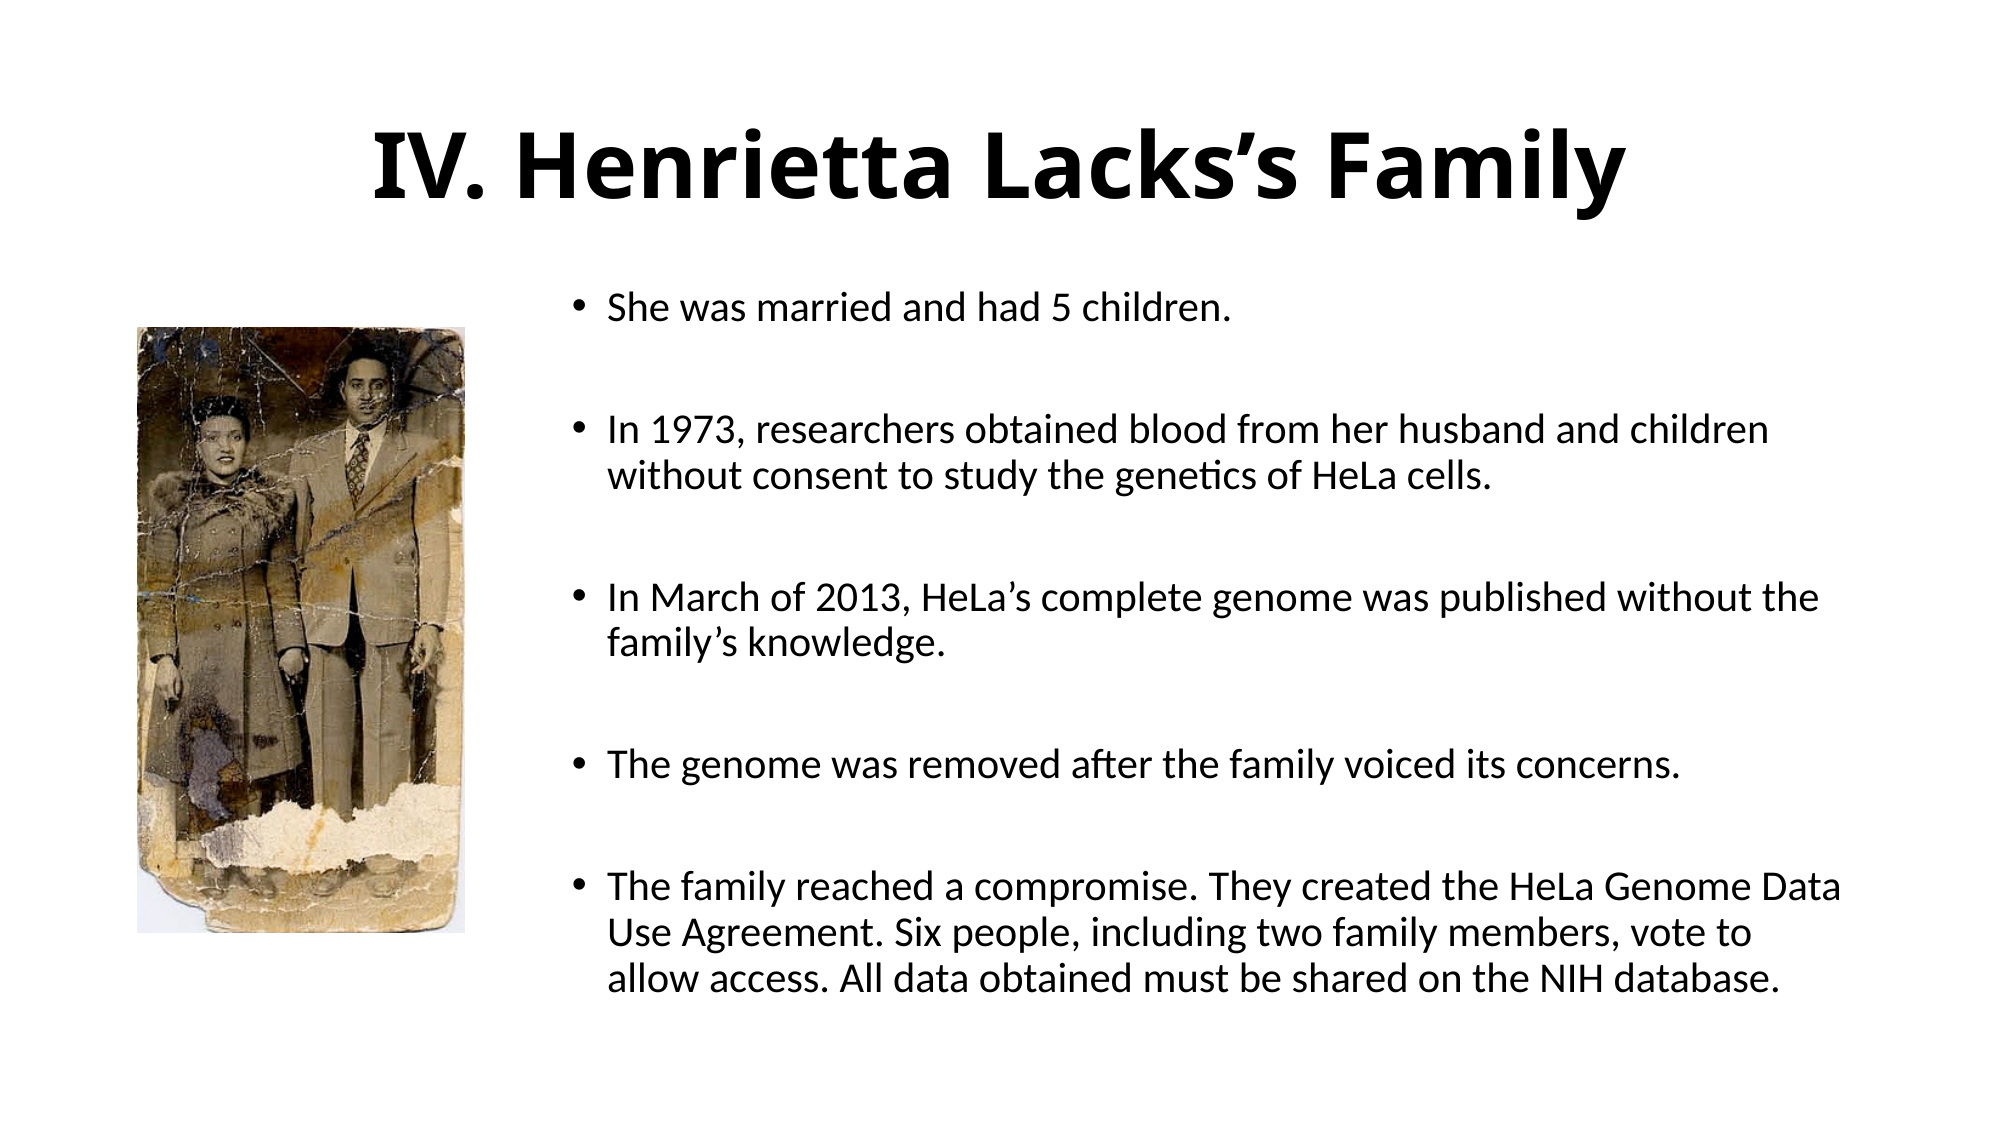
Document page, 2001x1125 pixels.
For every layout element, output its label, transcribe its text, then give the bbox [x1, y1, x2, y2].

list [137, 327, 465, 933]
title IV. Henrietta Lacks’s Family [137, 59, 1863, 278]
list She was married and had 5 children. In 1973, researchers obtained blood from her husband and children without consent to study the genetics of HeLa cells. In March of 2013, HeLa’s complete genome was published without the family’s knowledge. The genome was removed after the family voiced its concerns. The family reached a compromise. They created the HeLa Genome Data Use Agreement. Six people, including two family members, vote to allow access. All data obtained must be shared on the NIH database. [556, 277, 1863, 1056]
